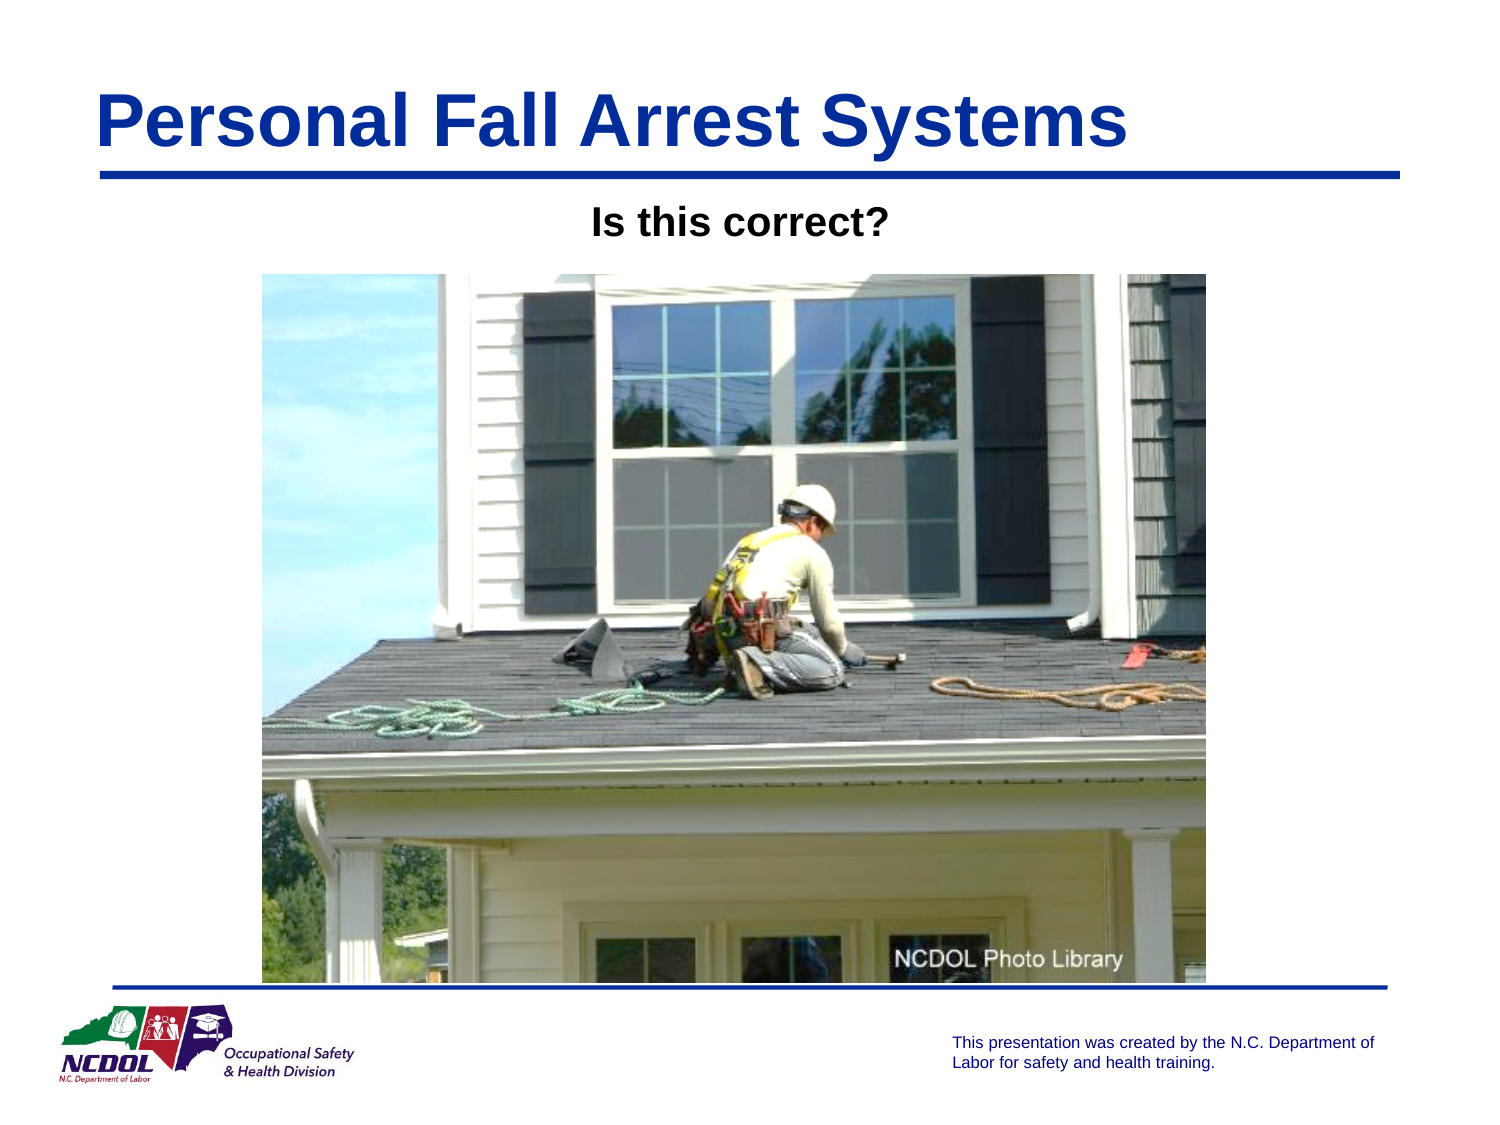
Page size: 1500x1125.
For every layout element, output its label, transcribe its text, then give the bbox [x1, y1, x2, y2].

text_box Is this correct? [576, 187, 906, 253]
picture [262, 274, 1206, 983]
title Personal Fall Arrest Systems [87, 71, 1475, 163]
picture [50, 995, 363, 1093]
